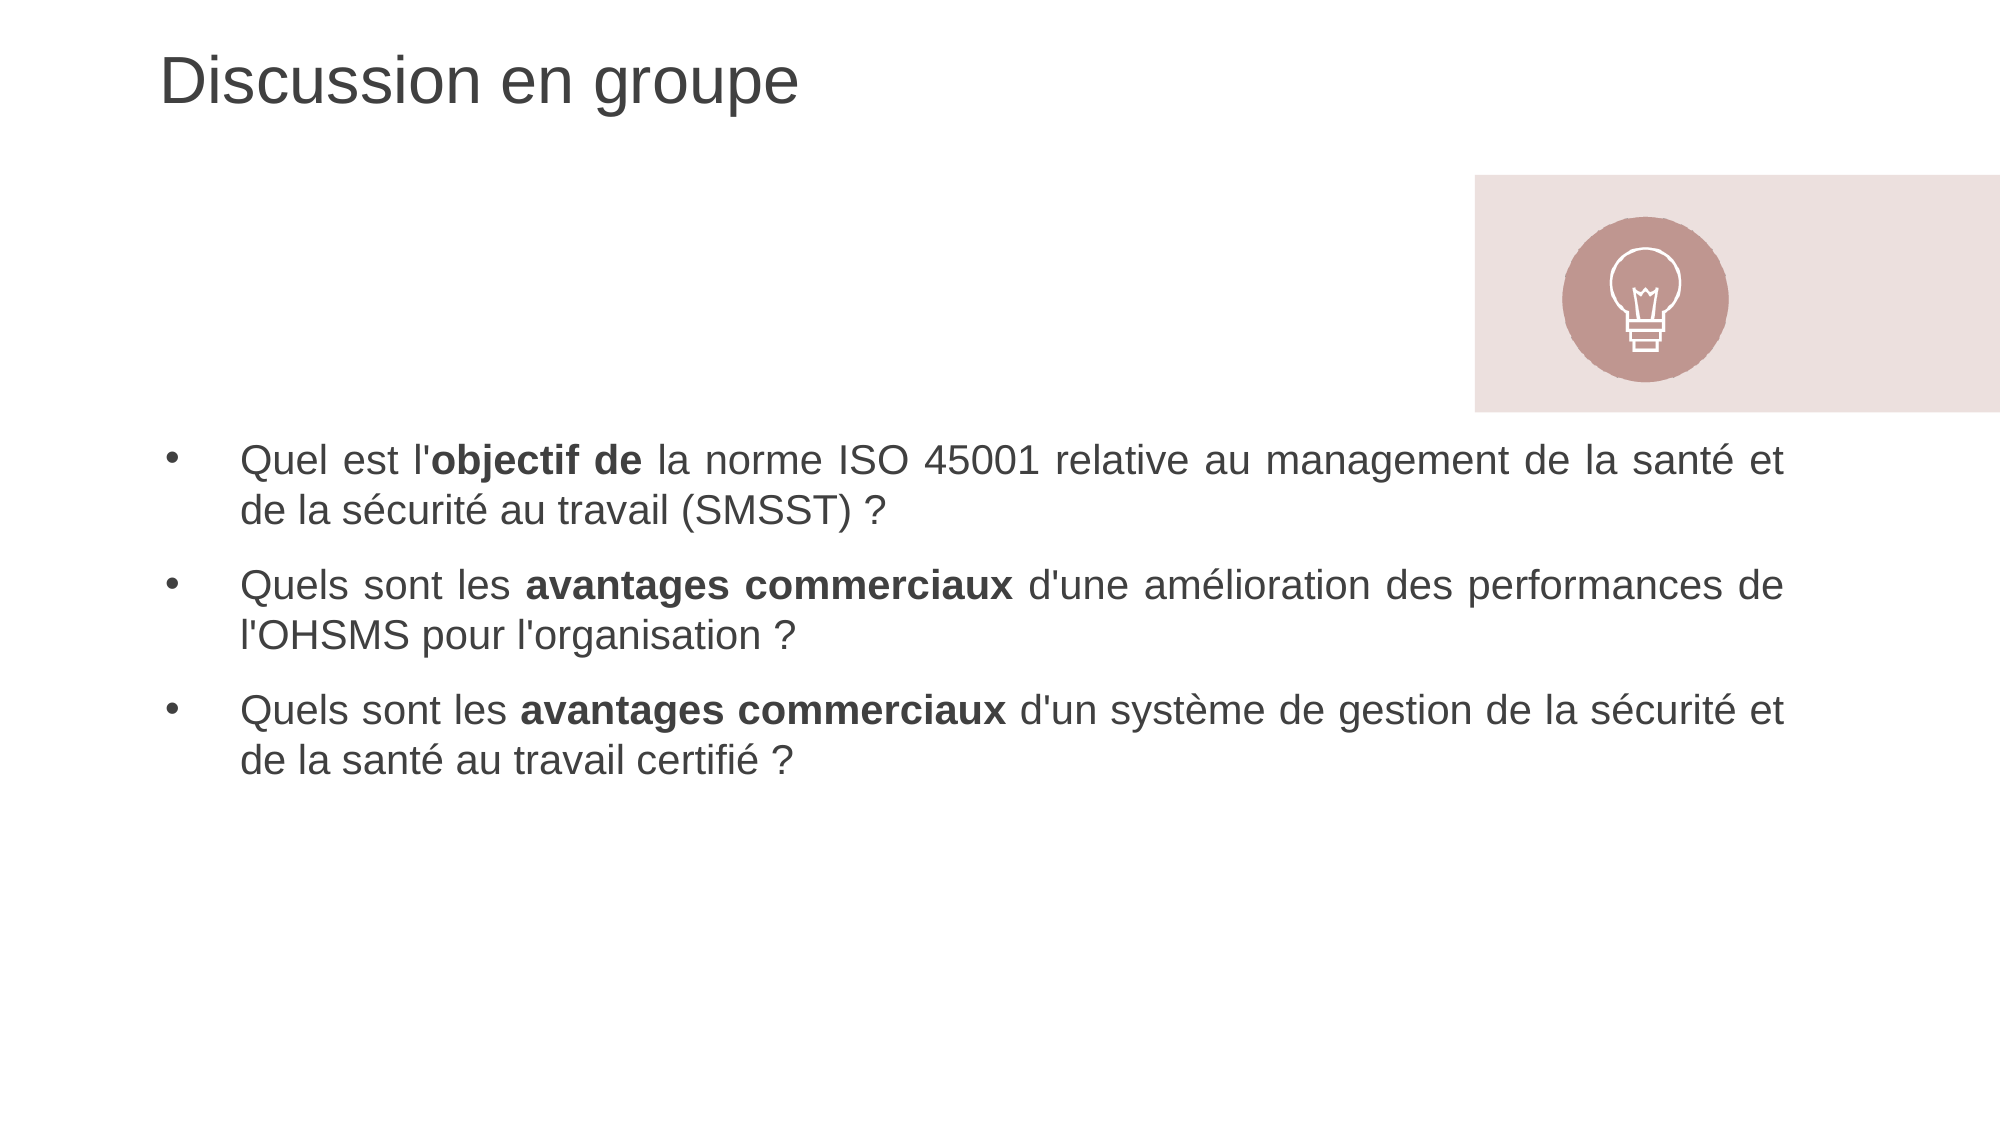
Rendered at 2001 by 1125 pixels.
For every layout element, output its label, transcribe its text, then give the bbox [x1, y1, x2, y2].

picture [1559, 212, 1732, 384]
list Quel est l'objectif de la norme ISO 45001 relative au management de la santé et de la sécurité au travail (SMSST) ? Quels sont les avantages commerciaux d'une amélioration des performances de l'OHSMS pour l'organisation ? Quels sont les avantages commerciaux d'un système de gestion de la sécurité et de la santé au travail certifié ? [149, 274, 1801, 988]
title Discussion en groupe [144, 16, 1812, 147]
text_box [1473, 173, 2000, 414]
